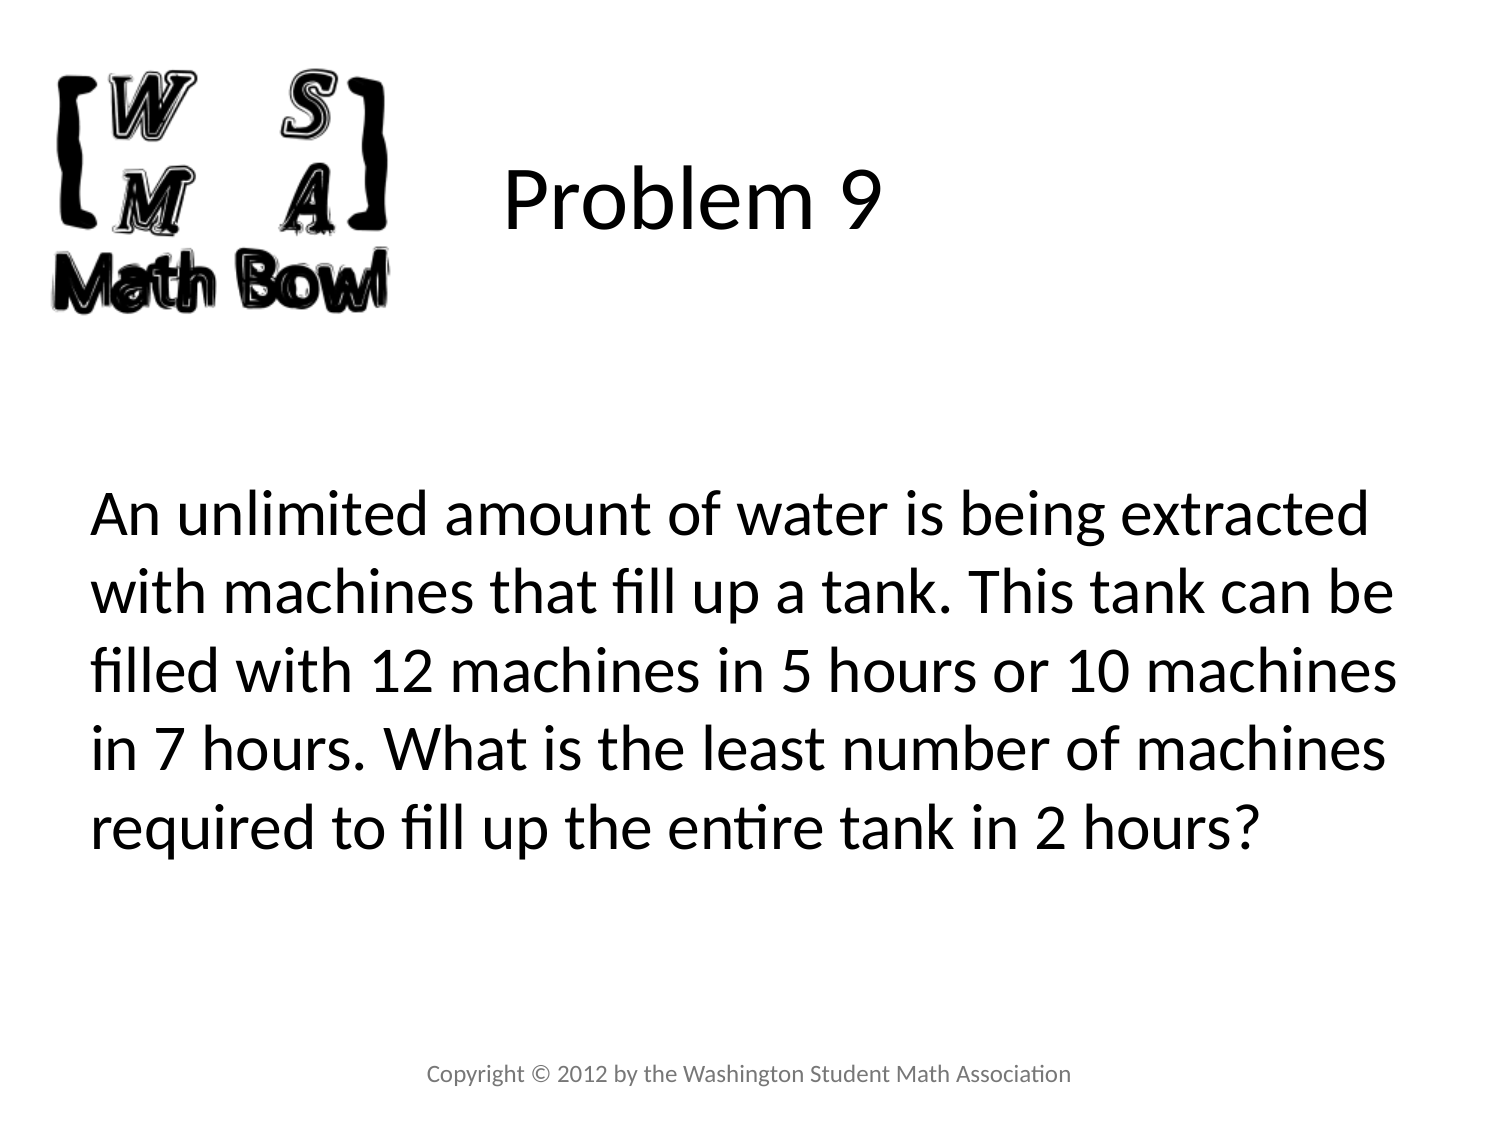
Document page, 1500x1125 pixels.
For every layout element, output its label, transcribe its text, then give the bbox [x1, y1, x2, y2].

list An unlimited amount of water is being extracted with machines that fill up a tank. This tank can be filled with 12 machines in 5 hours or 10 machines in 7 hours. What is the least number of machines required to fill up the entire tank in 2 hours? [75, 462, 1425, 950]
text_box Copyright © 2012 by the Washington Student Math Association [374, 1050, 1125, 1095]
picture [48, 62, 401, 324]
title Problem 9 [487, 99, 1400, 287]
